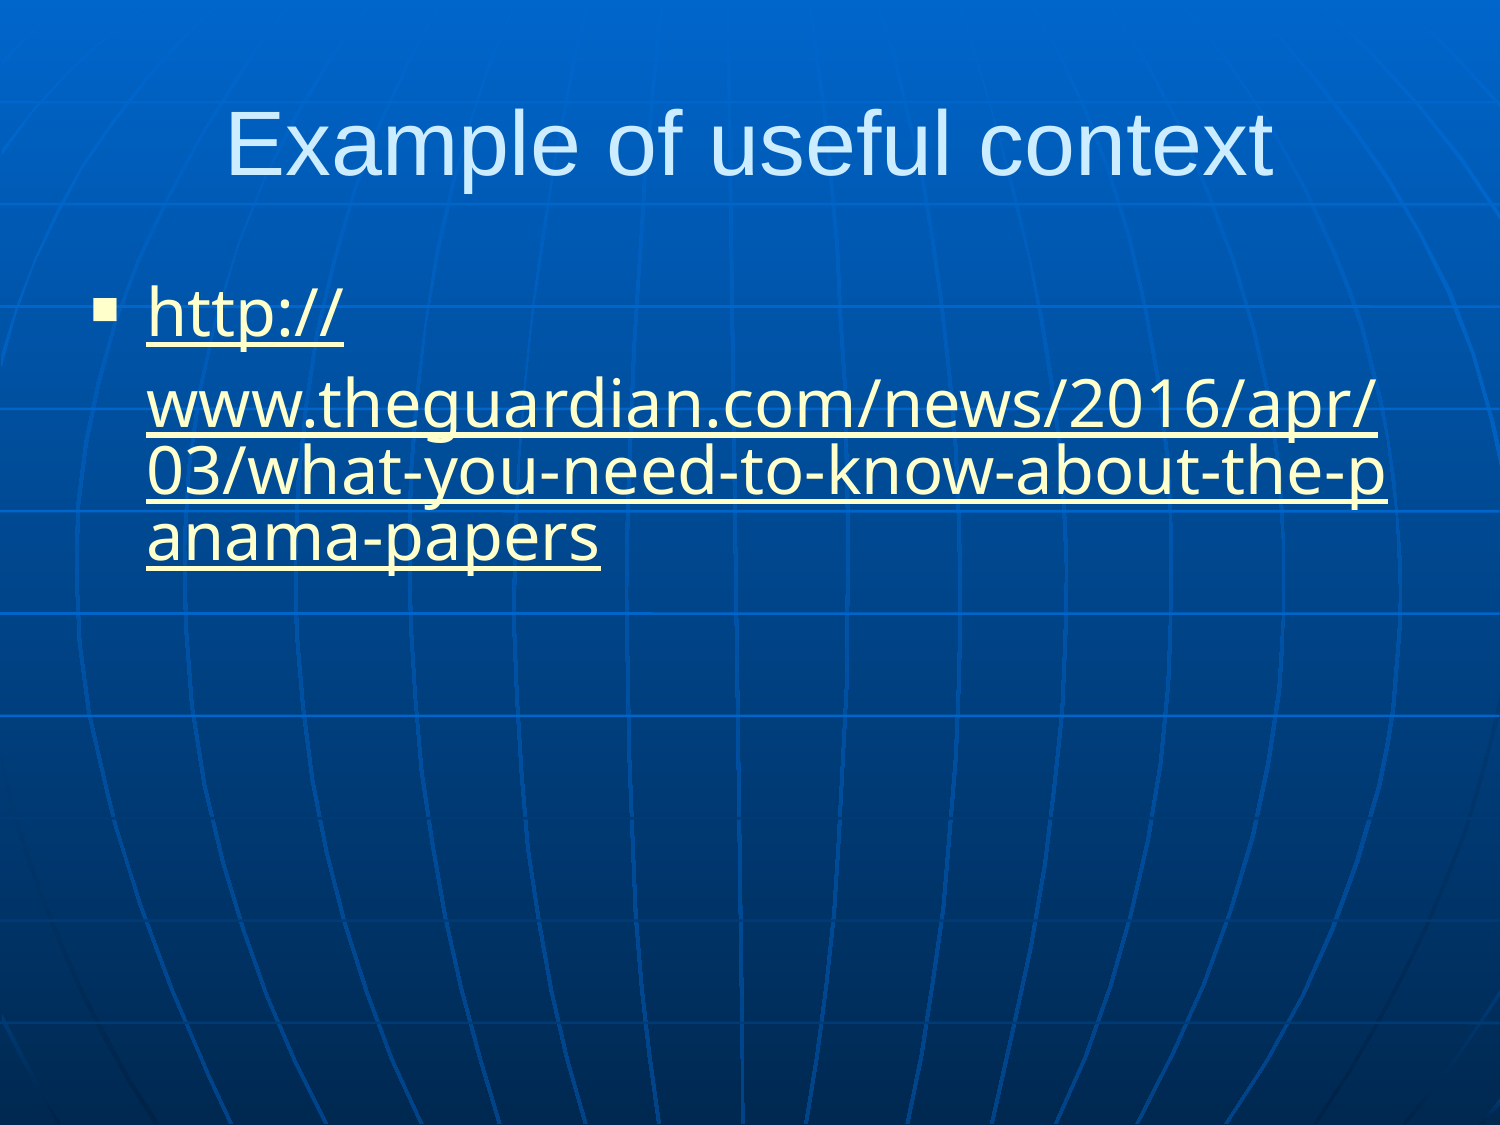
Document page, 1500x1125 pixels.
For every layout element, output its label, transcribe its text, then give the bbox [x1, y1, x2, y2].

list http://www.theguardian.com/news/2016/apr/03/what-you-need-to-know-about-the-panama-papers [74, 262, 1426, 1006]
title Example of useful context [74, 45, 1426, 233]
